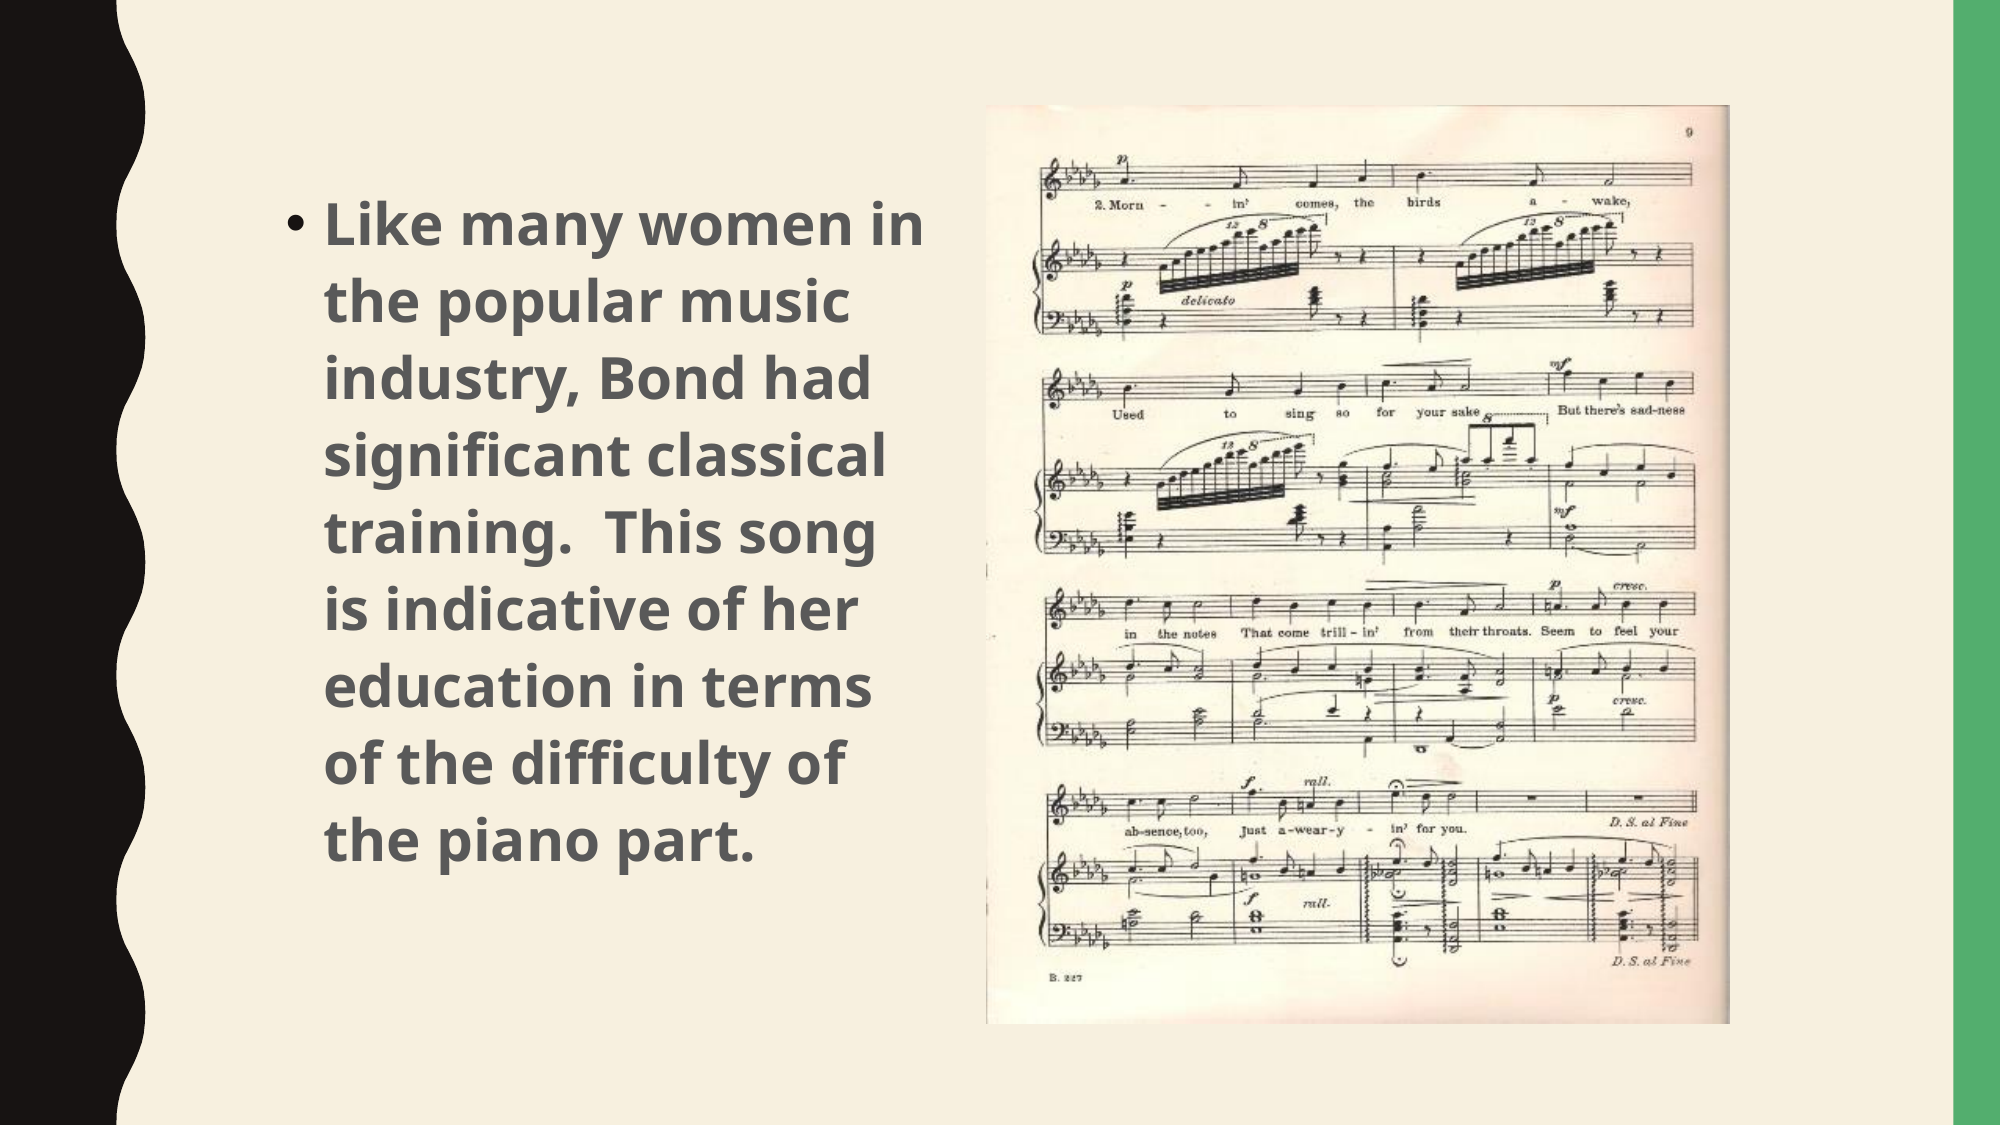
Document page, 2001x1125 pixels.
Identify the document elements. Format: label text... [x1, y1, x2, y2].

list Like many women in the popular music industry, Bond had significant classical training. This song is indicative of her education in terms of the difficulty of the piano part. [270, 172, 950, 957]
picture [986, 105, 1730, 1024]
